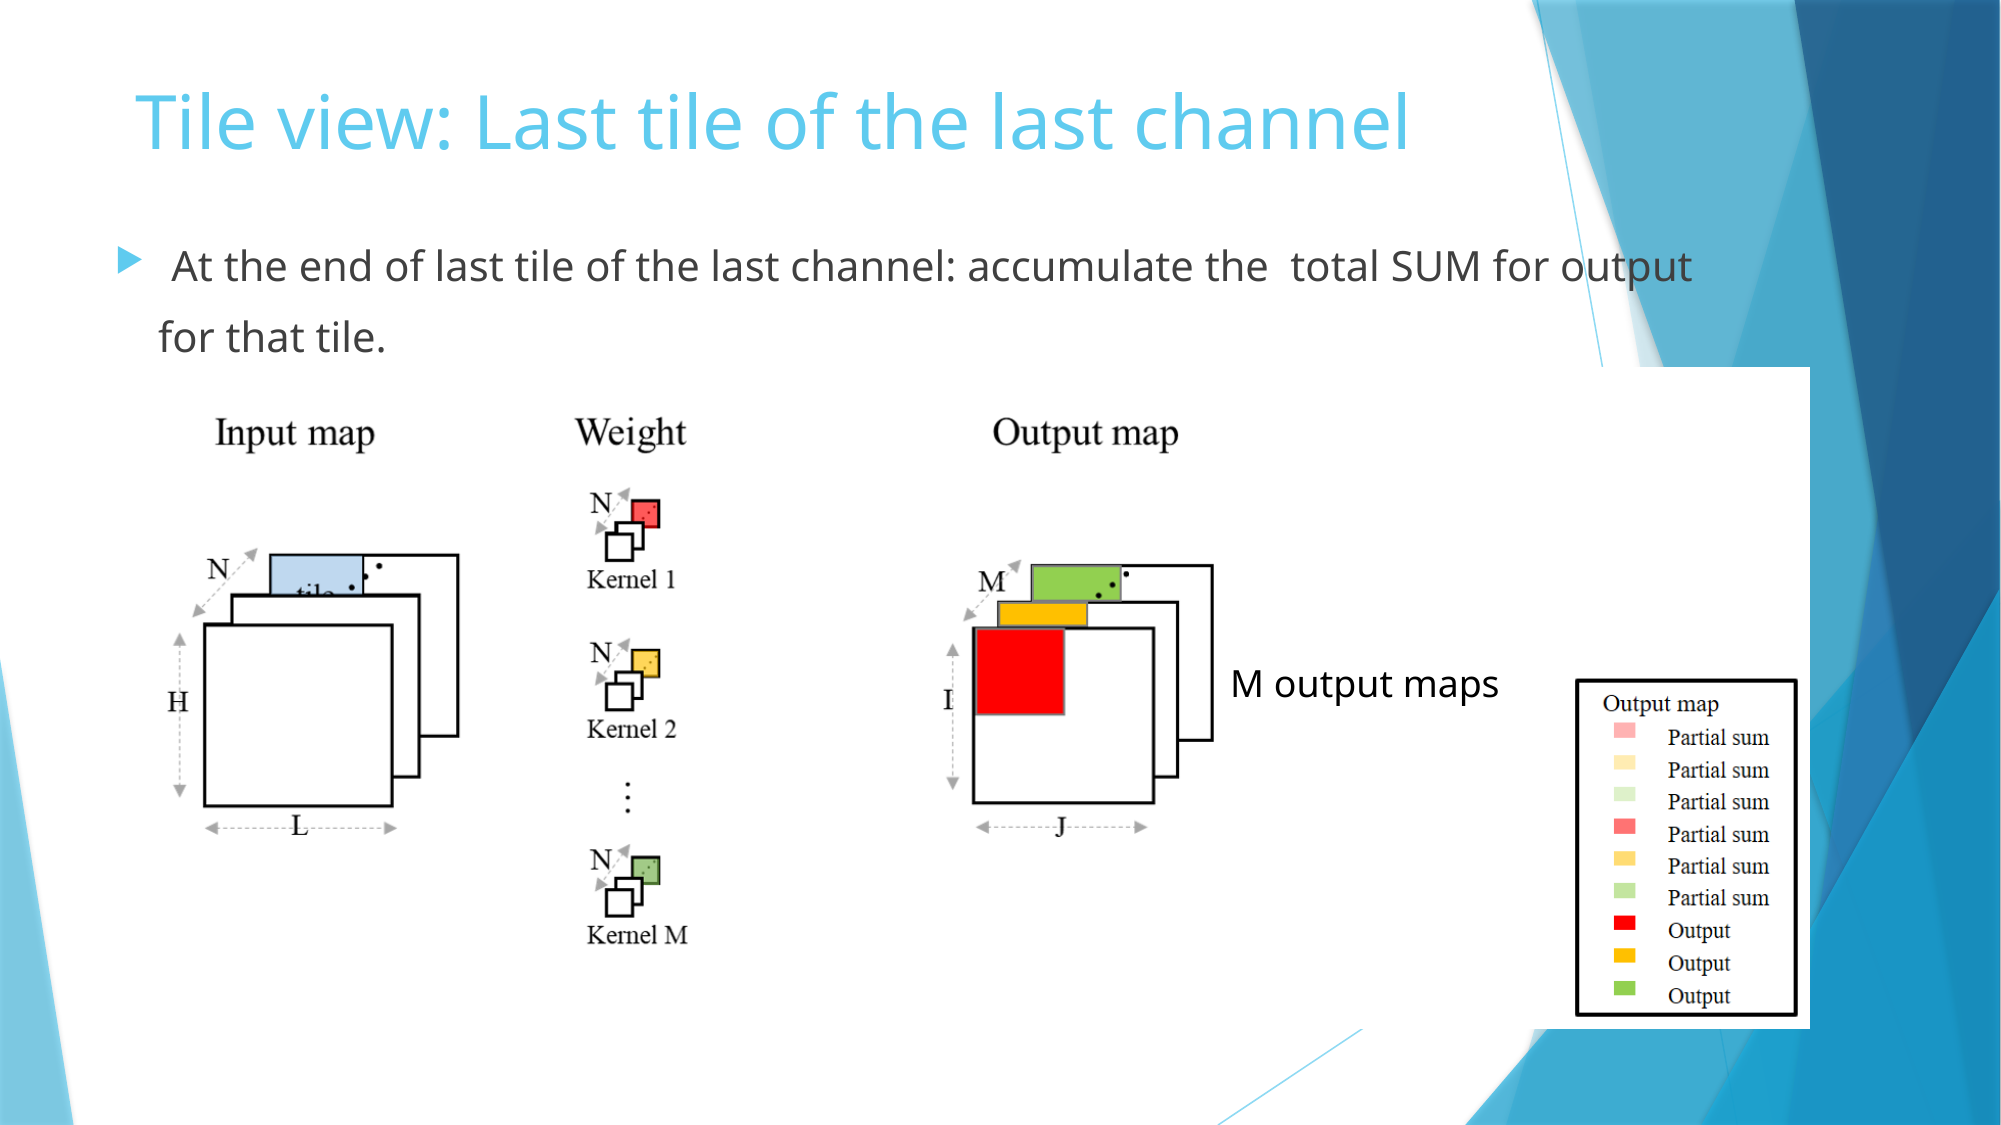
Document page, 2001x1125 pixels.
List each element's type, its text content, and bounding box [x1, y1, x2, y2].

table_cell 14 x 14 x 512 [1811, 368, 1818, 1014]
list At the end of last tile of the last channel: accumulate the total SUM for output for that tile. [100, 232, 1852, 1014]
title Tile view: Last tile of the last channel [120, 67, 1531, 203]
picture [159, 366, 1811, 1030]
